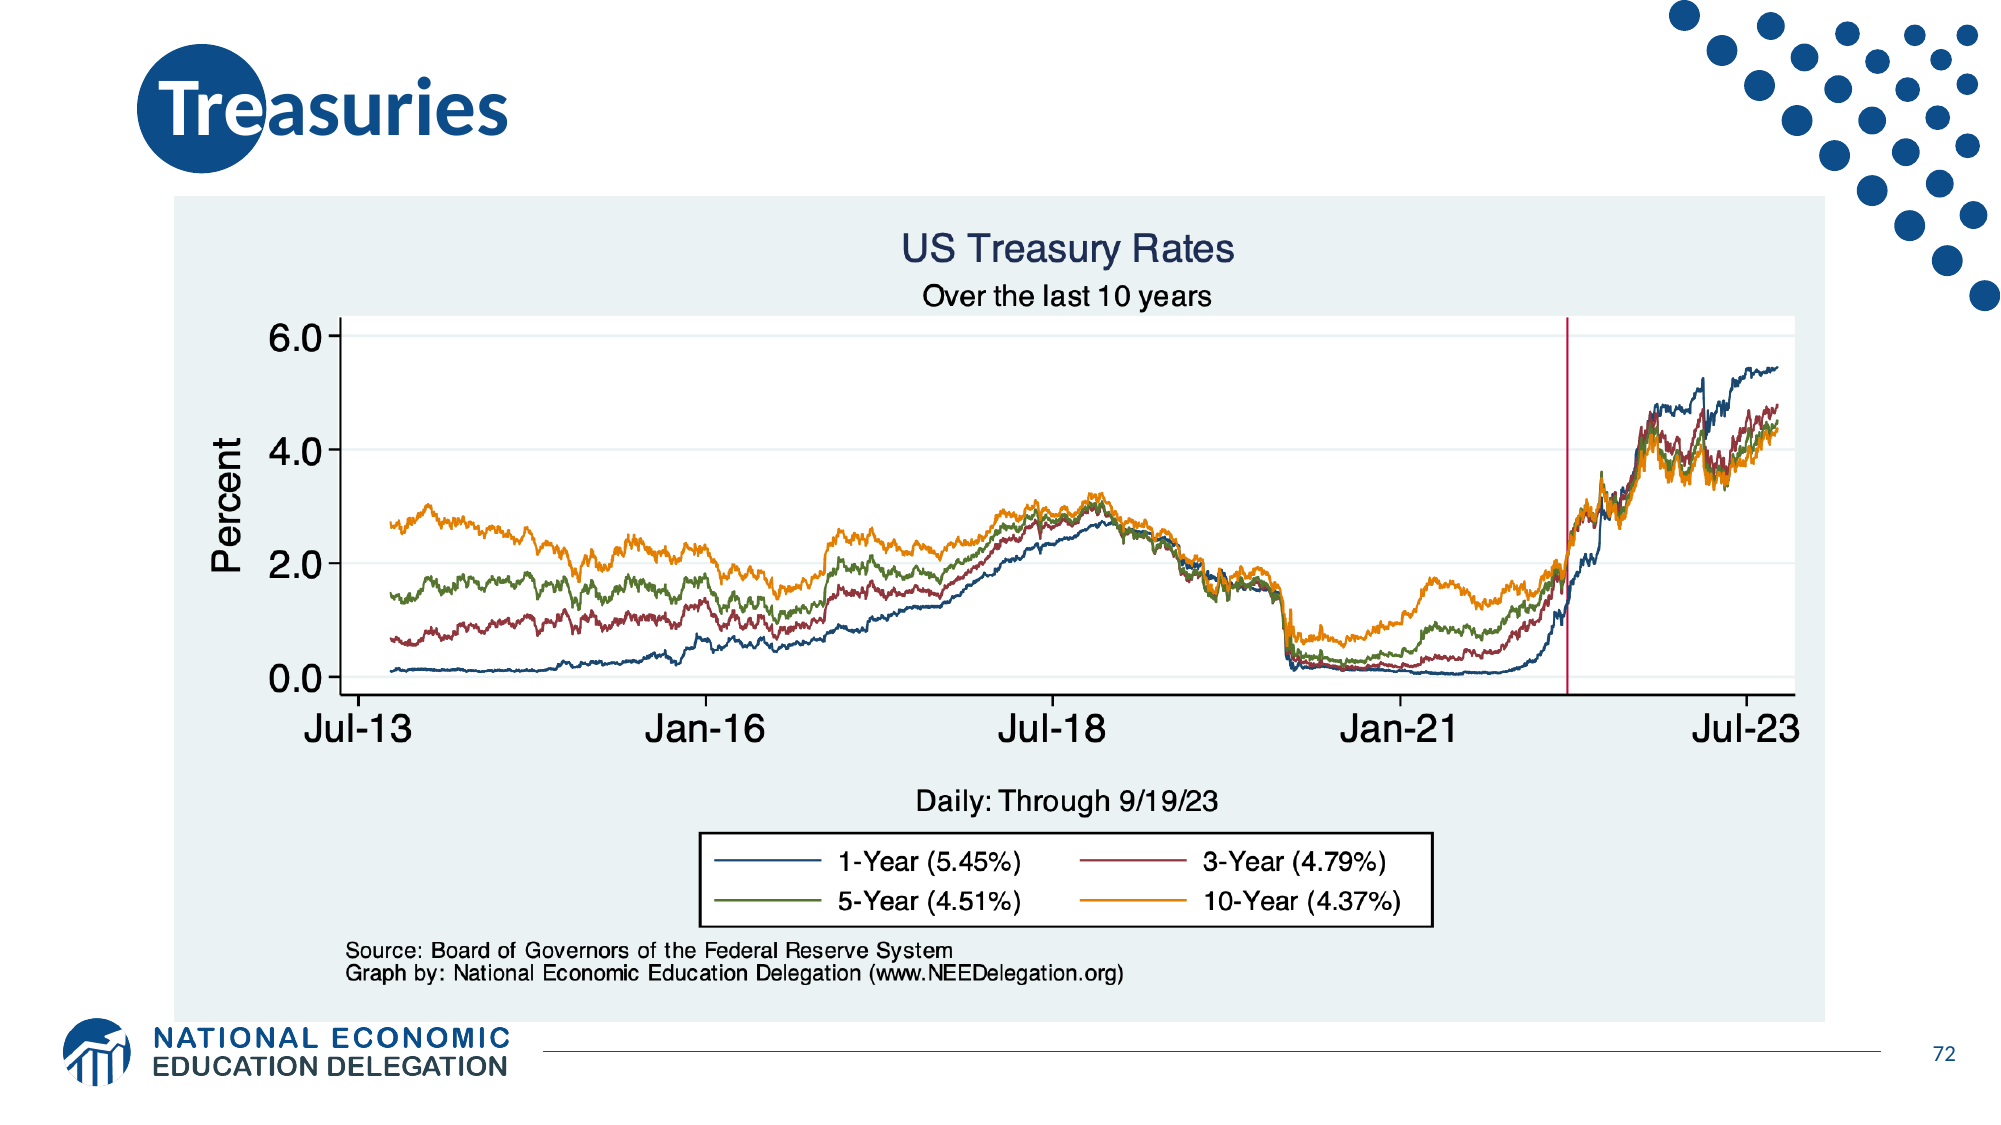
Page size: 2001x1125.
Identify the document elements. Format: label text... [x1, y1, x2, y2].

picture [55, 1013, 520, 1091]
slide_number 72 [1521, 1022, 1972, 1082]
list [174, 196, 1825, 1022]
title Treasuries [143, 0, 1869, 218]
